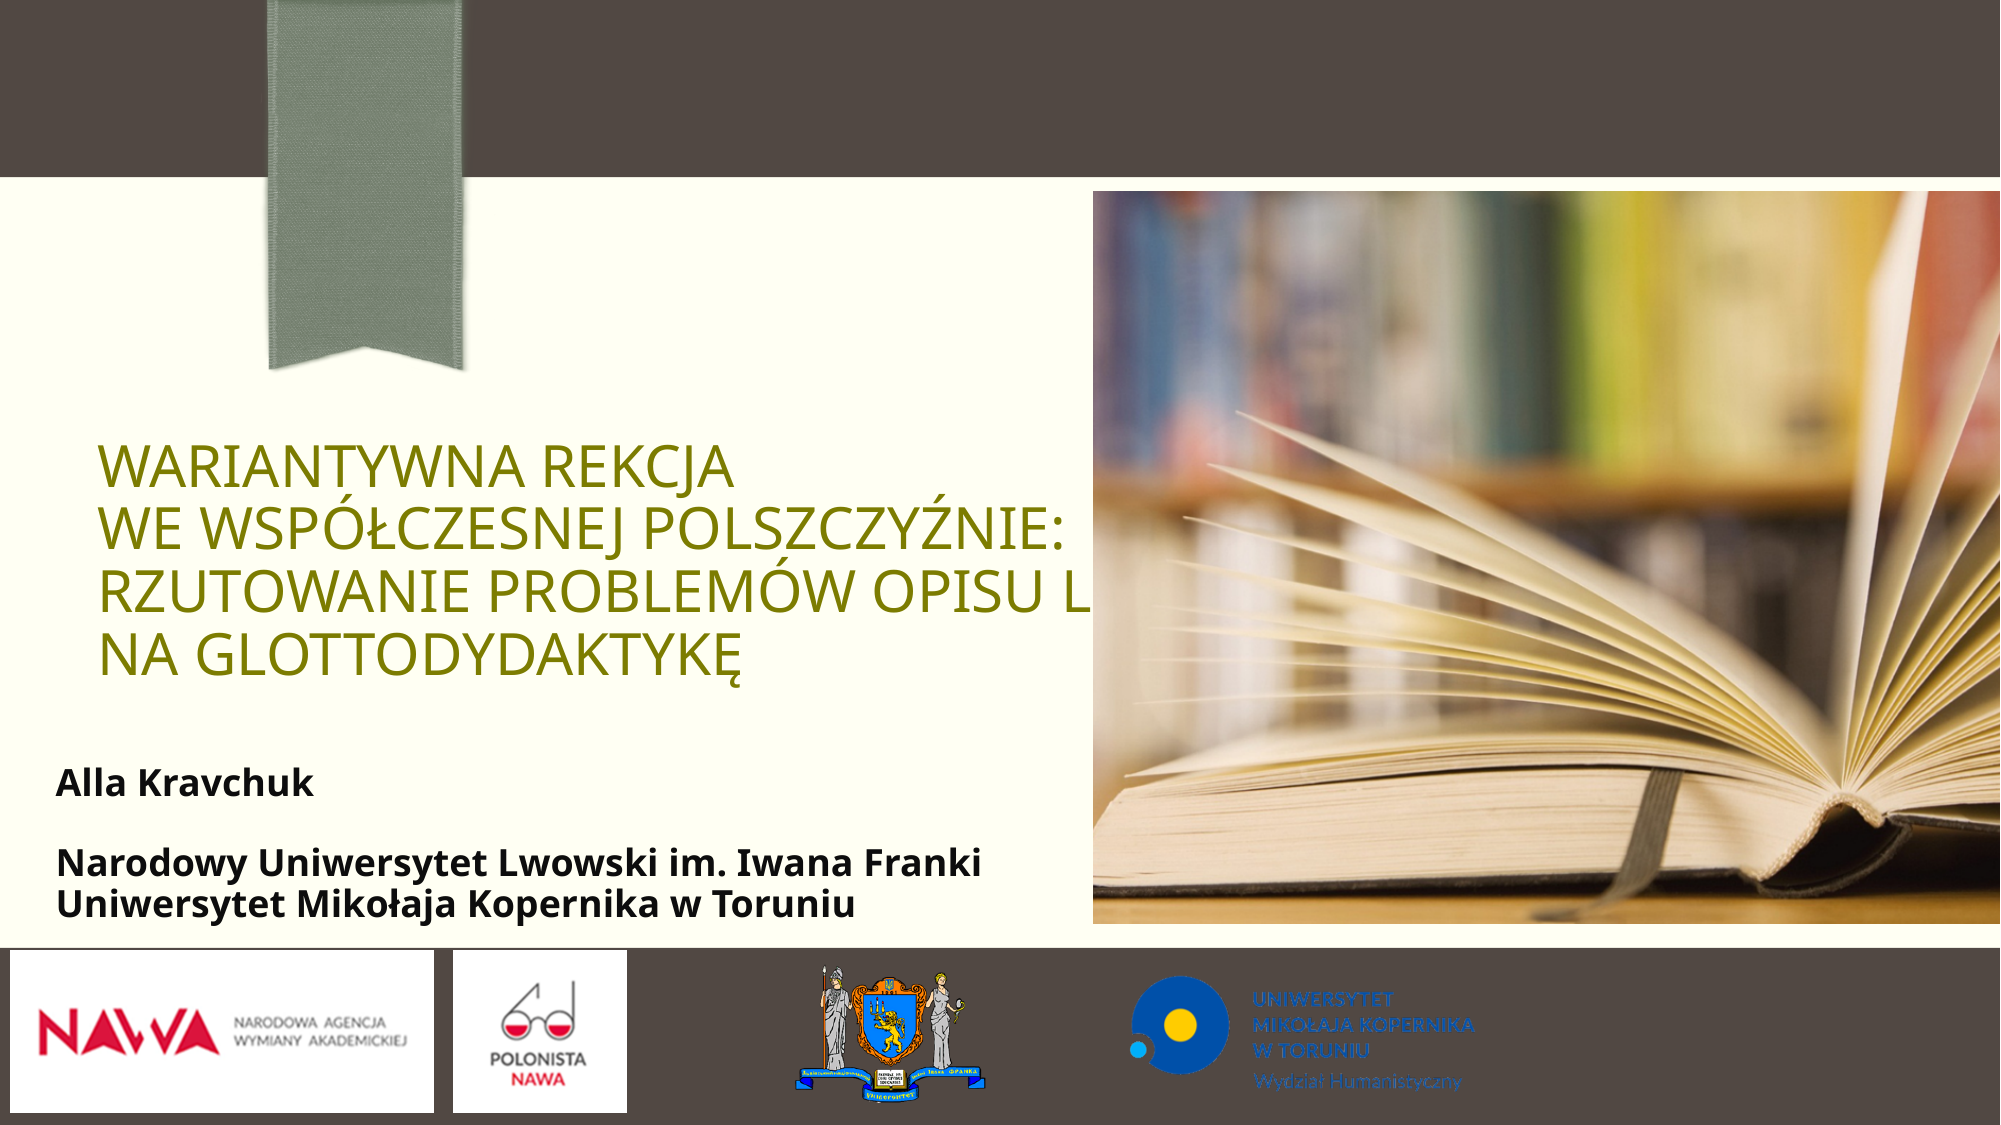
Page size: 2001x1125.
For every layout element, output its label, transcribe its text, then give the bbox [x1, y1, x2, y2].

picture [1099, 944, 1547, 1125]
picture [1093, 191, 2000, 924]
picture [453, 950, 627, 1113]
picture [792, 961, 987, 1104]
title Wariantywna rekcja we współczesnej polszczyźnie: rzutowanie problemów opisu leksykograficznego na glottodydaktykę [97, 349, 1087, 756]
picture [9, 950, 434, 1113]
subtitle Alla Kravchuk Narodowy Uniwersytet Lwowski im. Iwana Franki Uniwersytet Mikołaja Kopernika w Toruniu [55, 756, 1838, 998]
